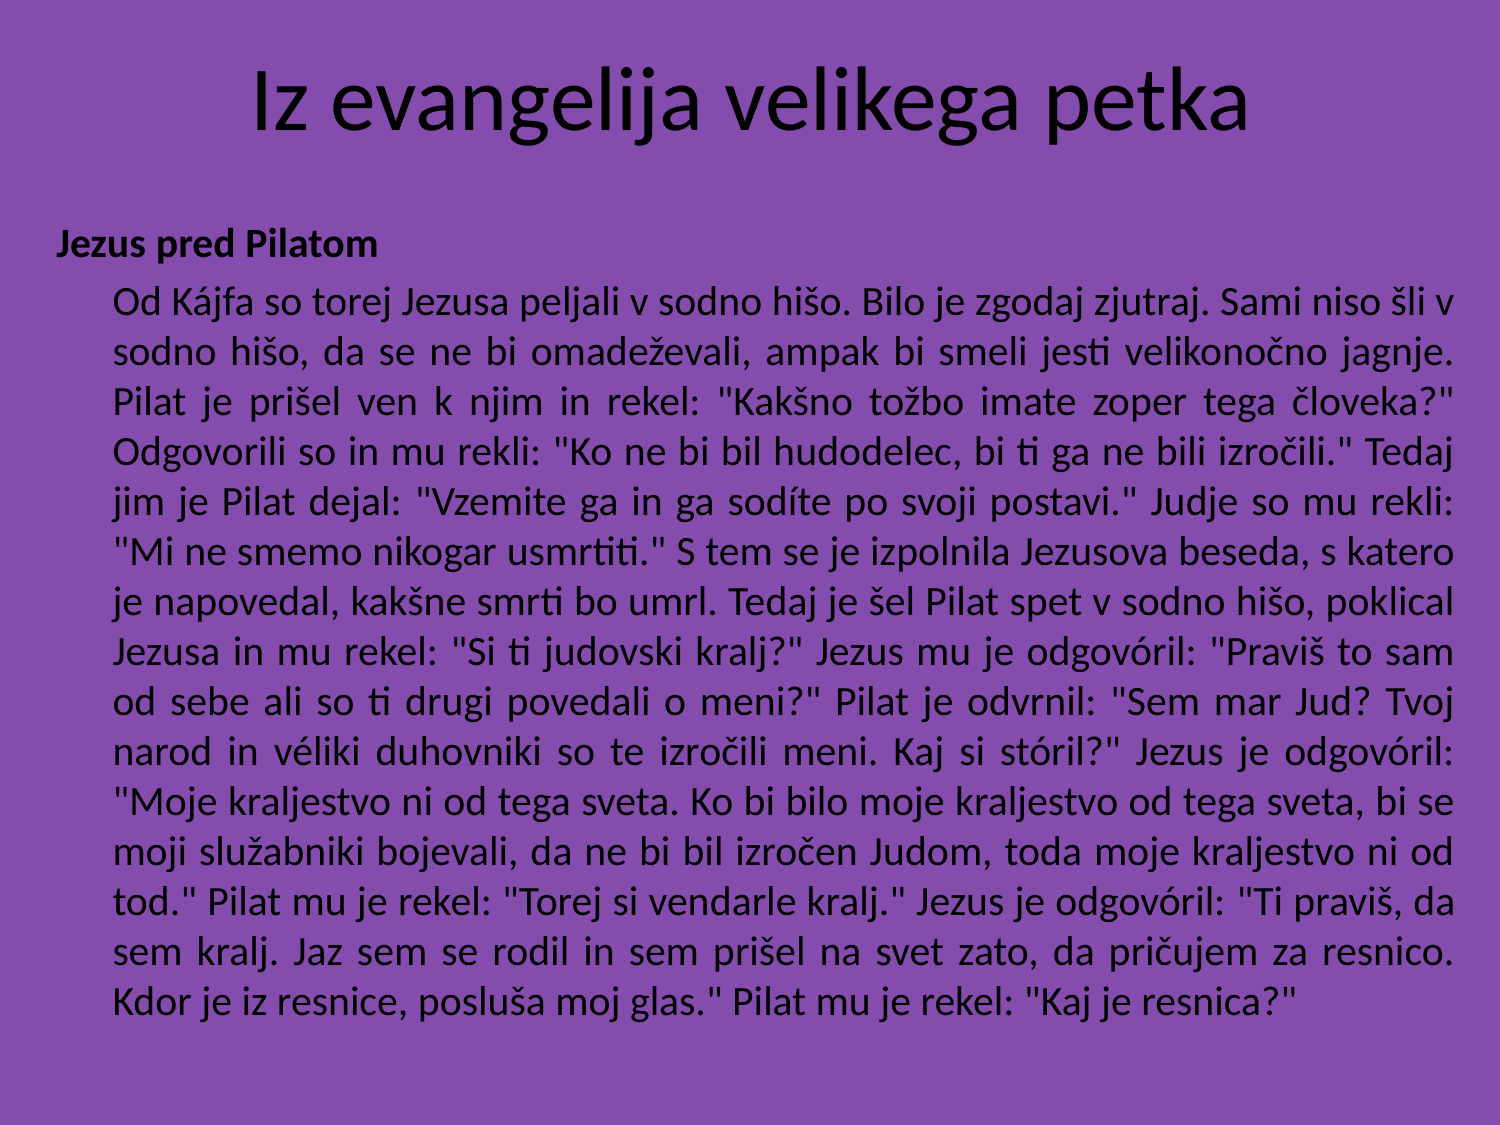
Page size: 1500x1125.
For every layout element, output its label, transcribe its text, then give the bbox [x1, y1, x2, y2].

title Iz evangelija velikega petka [76, 0, 1427, 188]
list Jezus pred Pilatom Od Kájfa so torej Jezusa peljali v sodno hišo. Bilo je zgodaj zjutraj. Sami niso šli v sodno hišo, da se ne bi omadeževali, ampak bi smeli jesti velikonočno jagnje. Pilat je prišel ven k njim in rekel: "Kakšno tožbo imate zoper tega človeka?" Odgovorili so in mu rekli: "Ko ne bi bil hudodelec, bi ti ga ne bili izročili." Tedaj jim je Pilat dejal: "Vzemite ga in ga sodíte po svoji postavi." Judje so mu rekli: "Mi ne smemo nikogar usmrtiti." S tem se je izpolnila Jezusova beseda, s katero je napovedal, kakšne smrti bo umrl. Tedaj je šel Pilat spet v sodno hišo, poklical Jezusa in mu rekel: "Si ti judovski kralj?" Jezus mu je odgovóril: "Praviš to sam od sebe ali so ti drugi povedali o meni?" Pilat je odvrnil: "Sem mar Jud? Tvoj narod in véliki duhovniki so te izročili meni. Kaj si stóril?" Jezus je odgovóril: "Moje kraljestvo ni od tega sveta. Ko bi bilo moje kraljestvo od tega sveta, bi se moji služabniki bojevali, da ne bi bil izročen Judom, toda moje kraljestvo ni od tod." Pilat mu je rekel: "Torej si vendarle kralj." Jezus je odgovóril: "Ti praviš, da sem kralj. Jaz sem se rodil in sem prišel na svet zato, da pričujem za resnico. Kdor je iz resnice, posluša moj glas." Pilat mu je rekel: "Kaj je resnica?" [41, 208, 1471, 1125]
